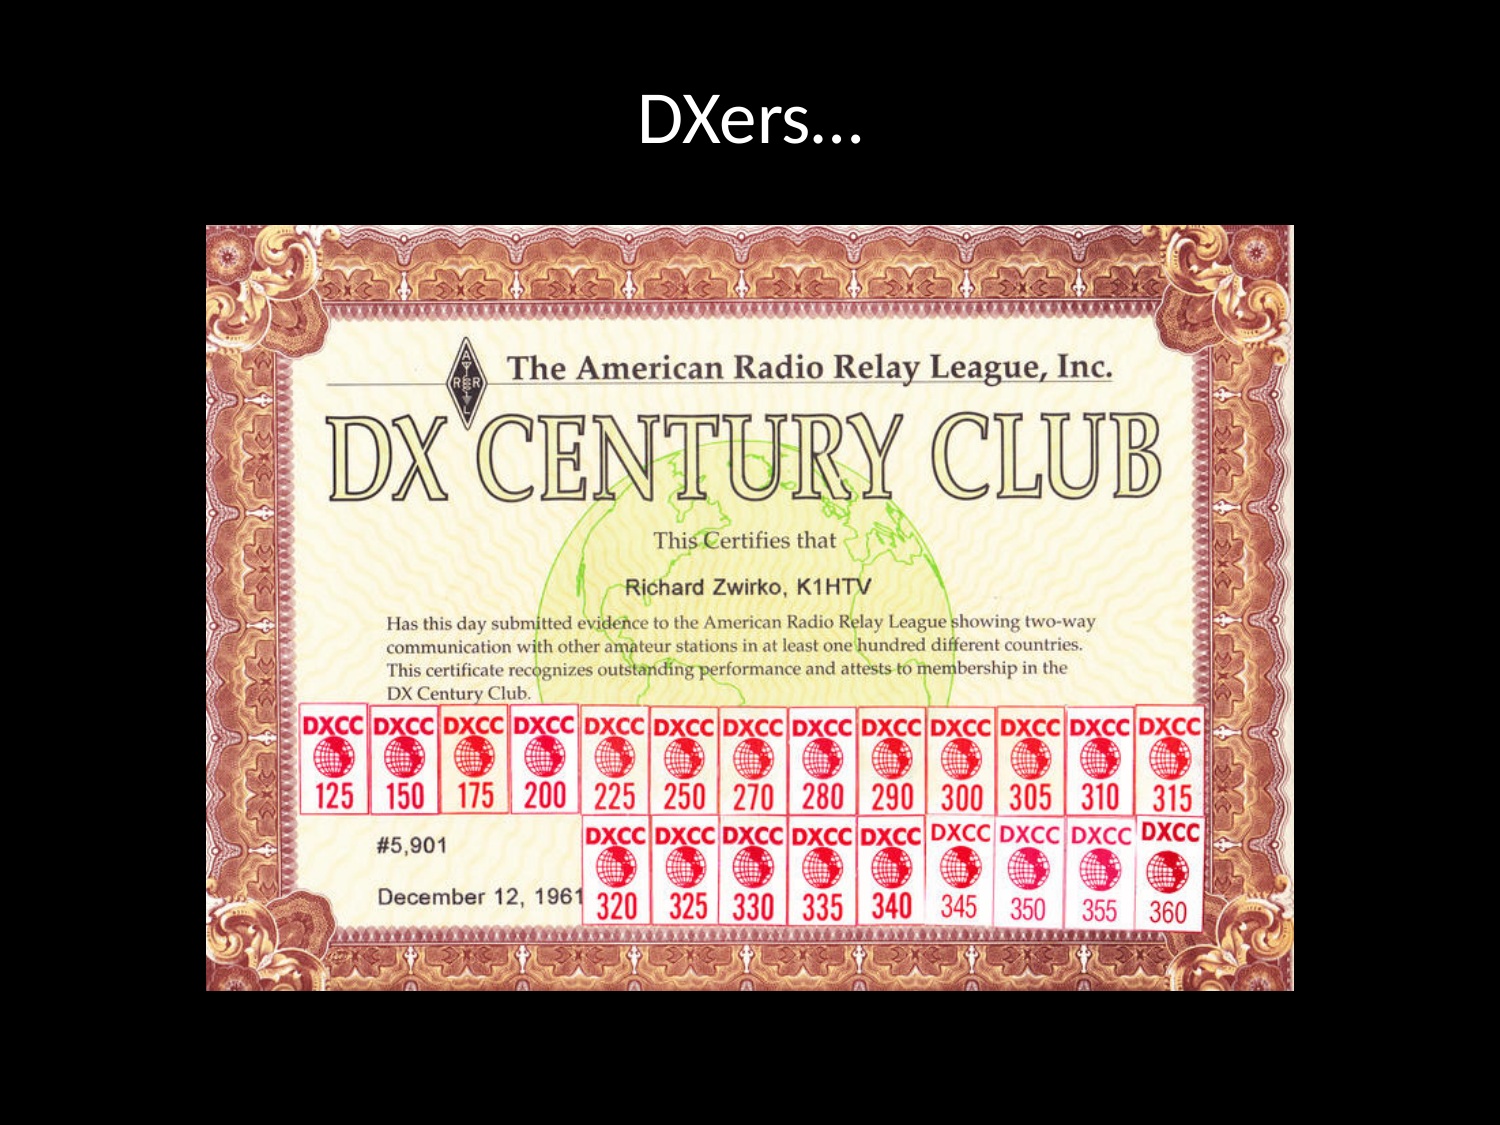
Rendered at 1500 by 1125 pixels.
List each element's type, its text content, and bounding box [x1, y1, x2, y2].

picture [206, 224, 1294, 992]
text_box DXers… [131, 61, 1369, 166]
